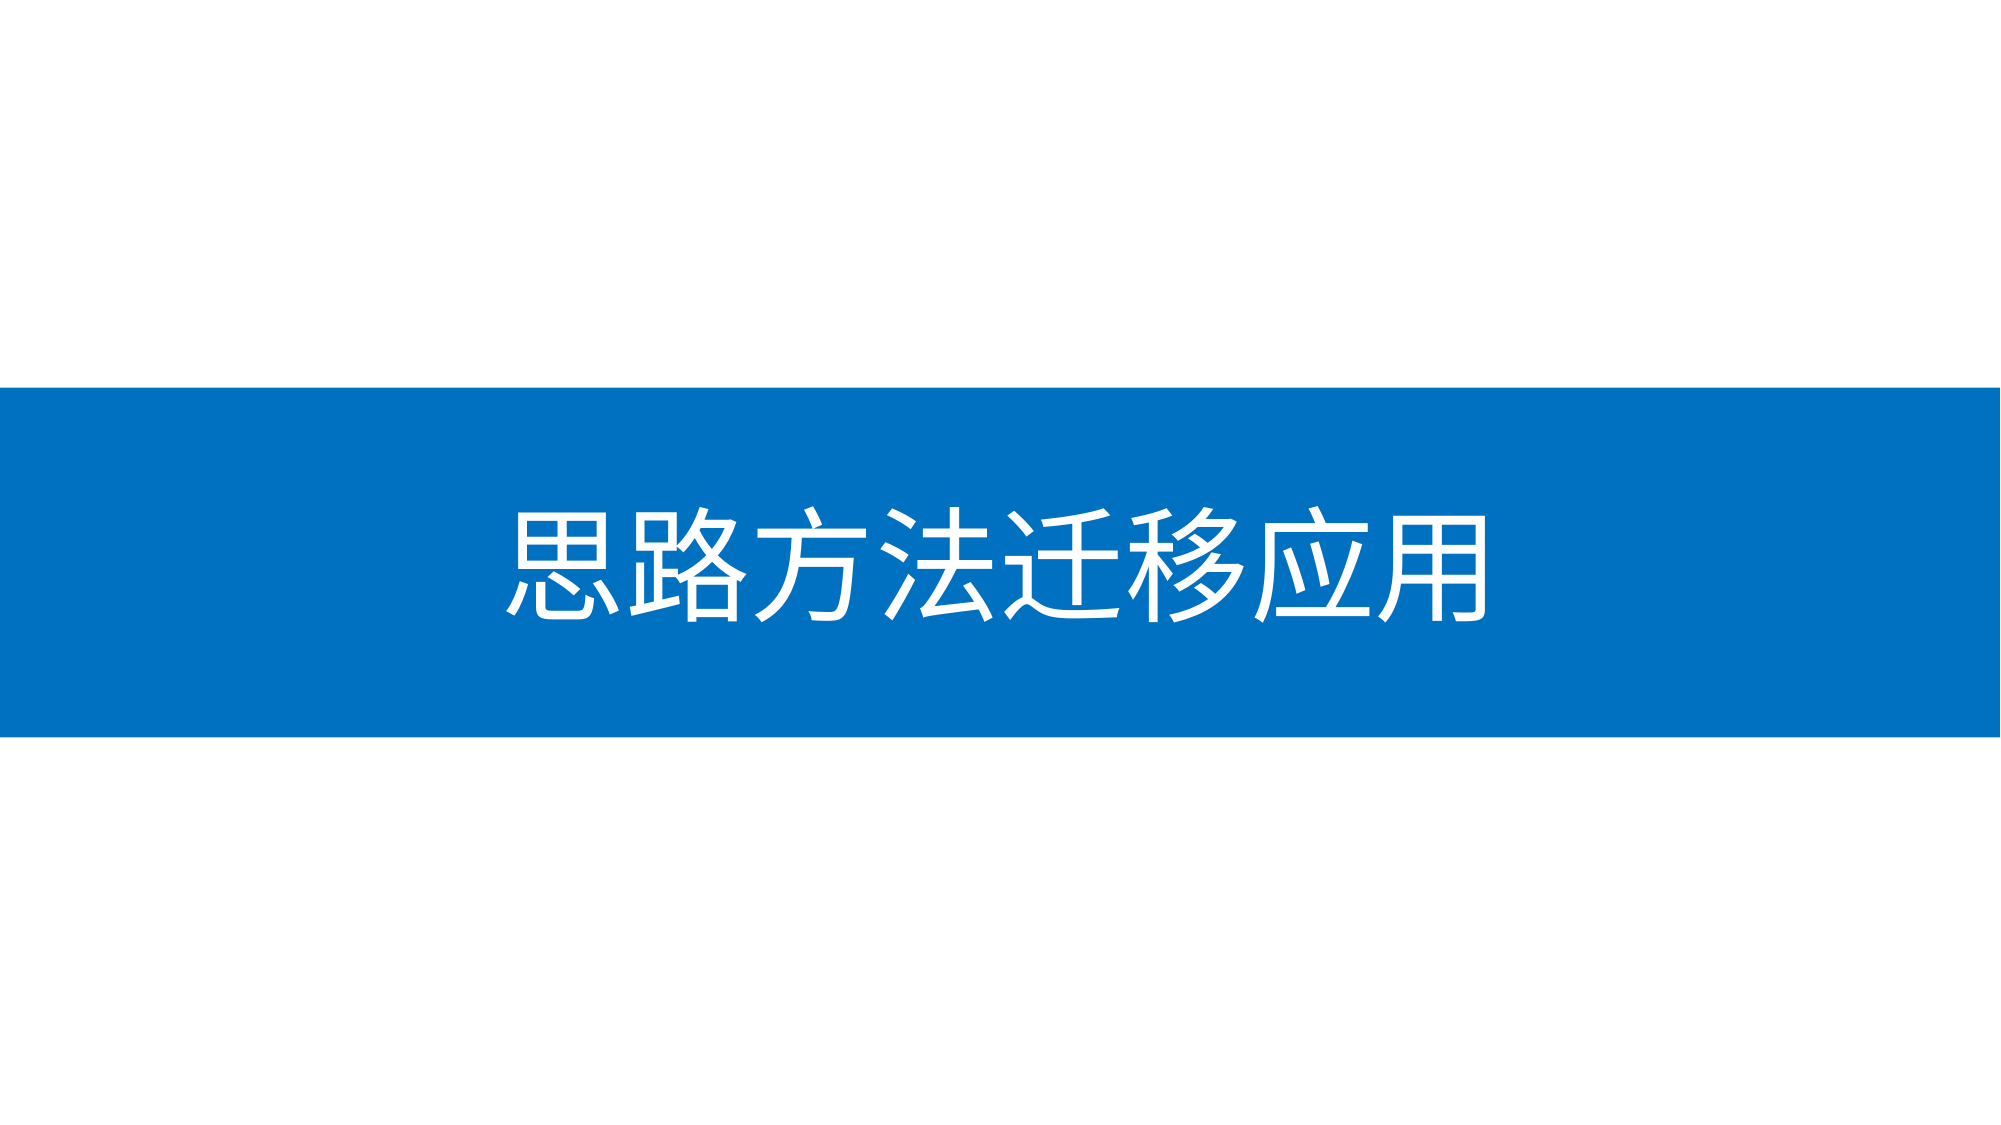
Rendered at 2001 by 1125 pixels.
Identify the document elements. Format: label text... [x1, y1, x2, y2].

title 思路方法迁移应用 [99, 468, 1900, 657]
